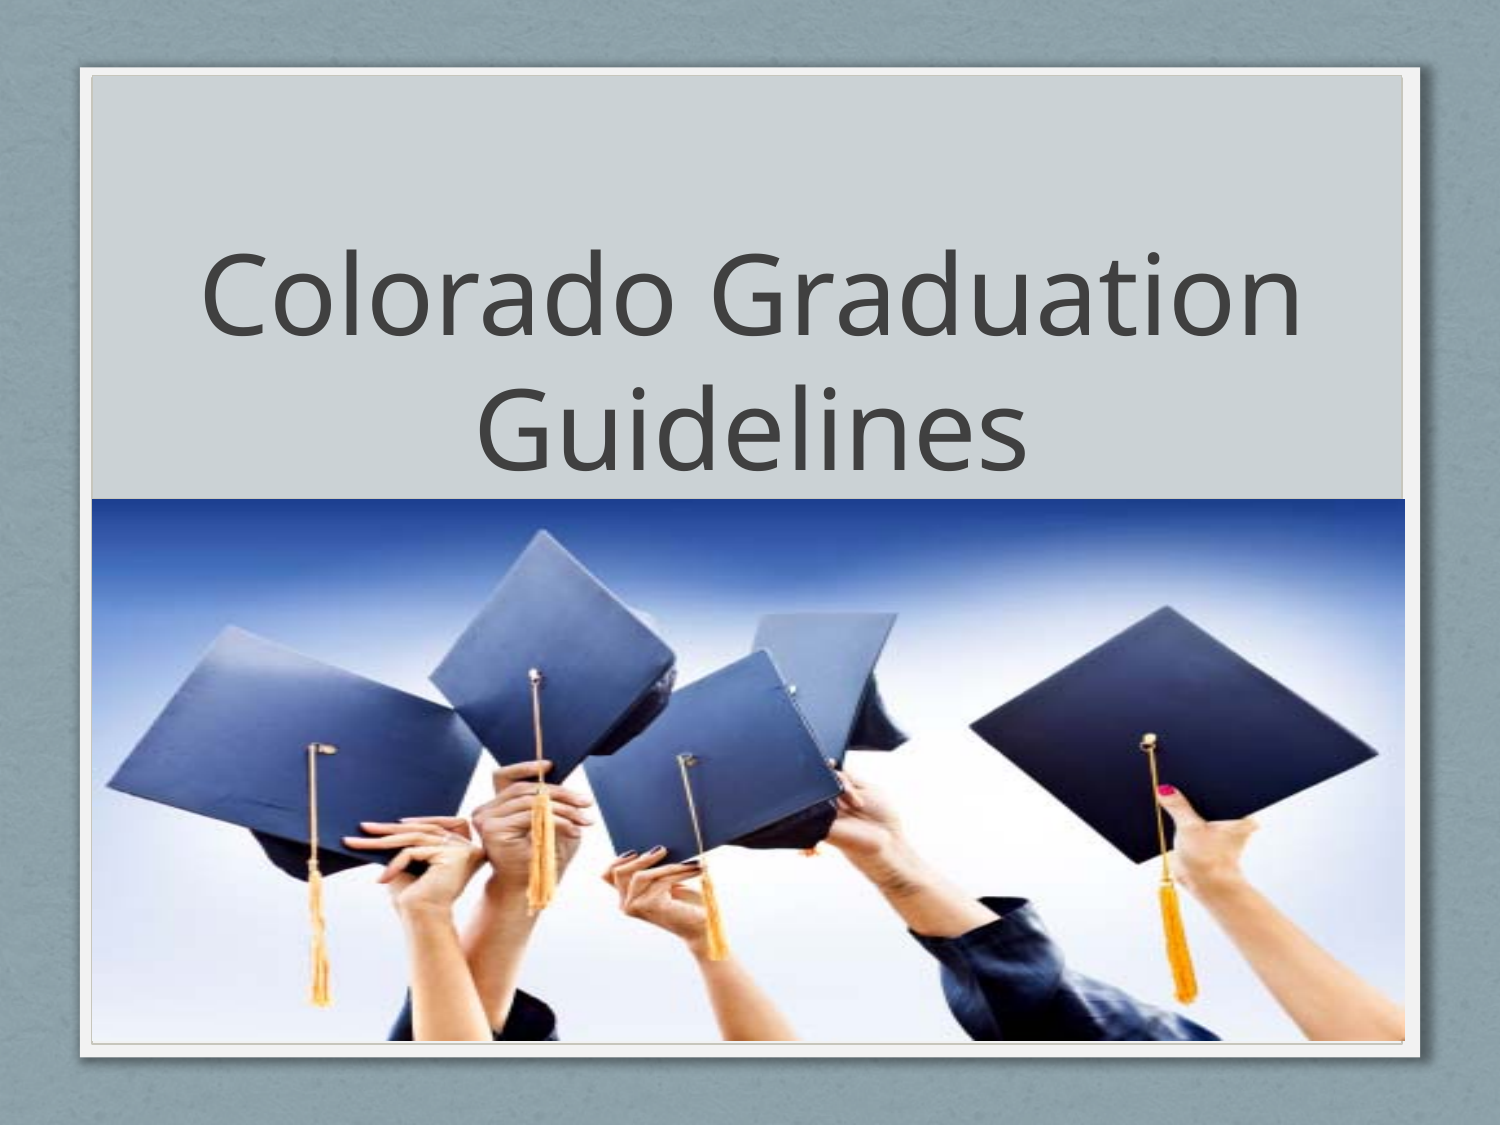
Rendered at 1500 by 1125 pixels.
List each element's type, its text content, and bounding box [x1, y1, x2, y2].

title Colorado Graduation Guidelines [150, 184, 1355, 492]
picture [92, 499, 1405, 1042]
